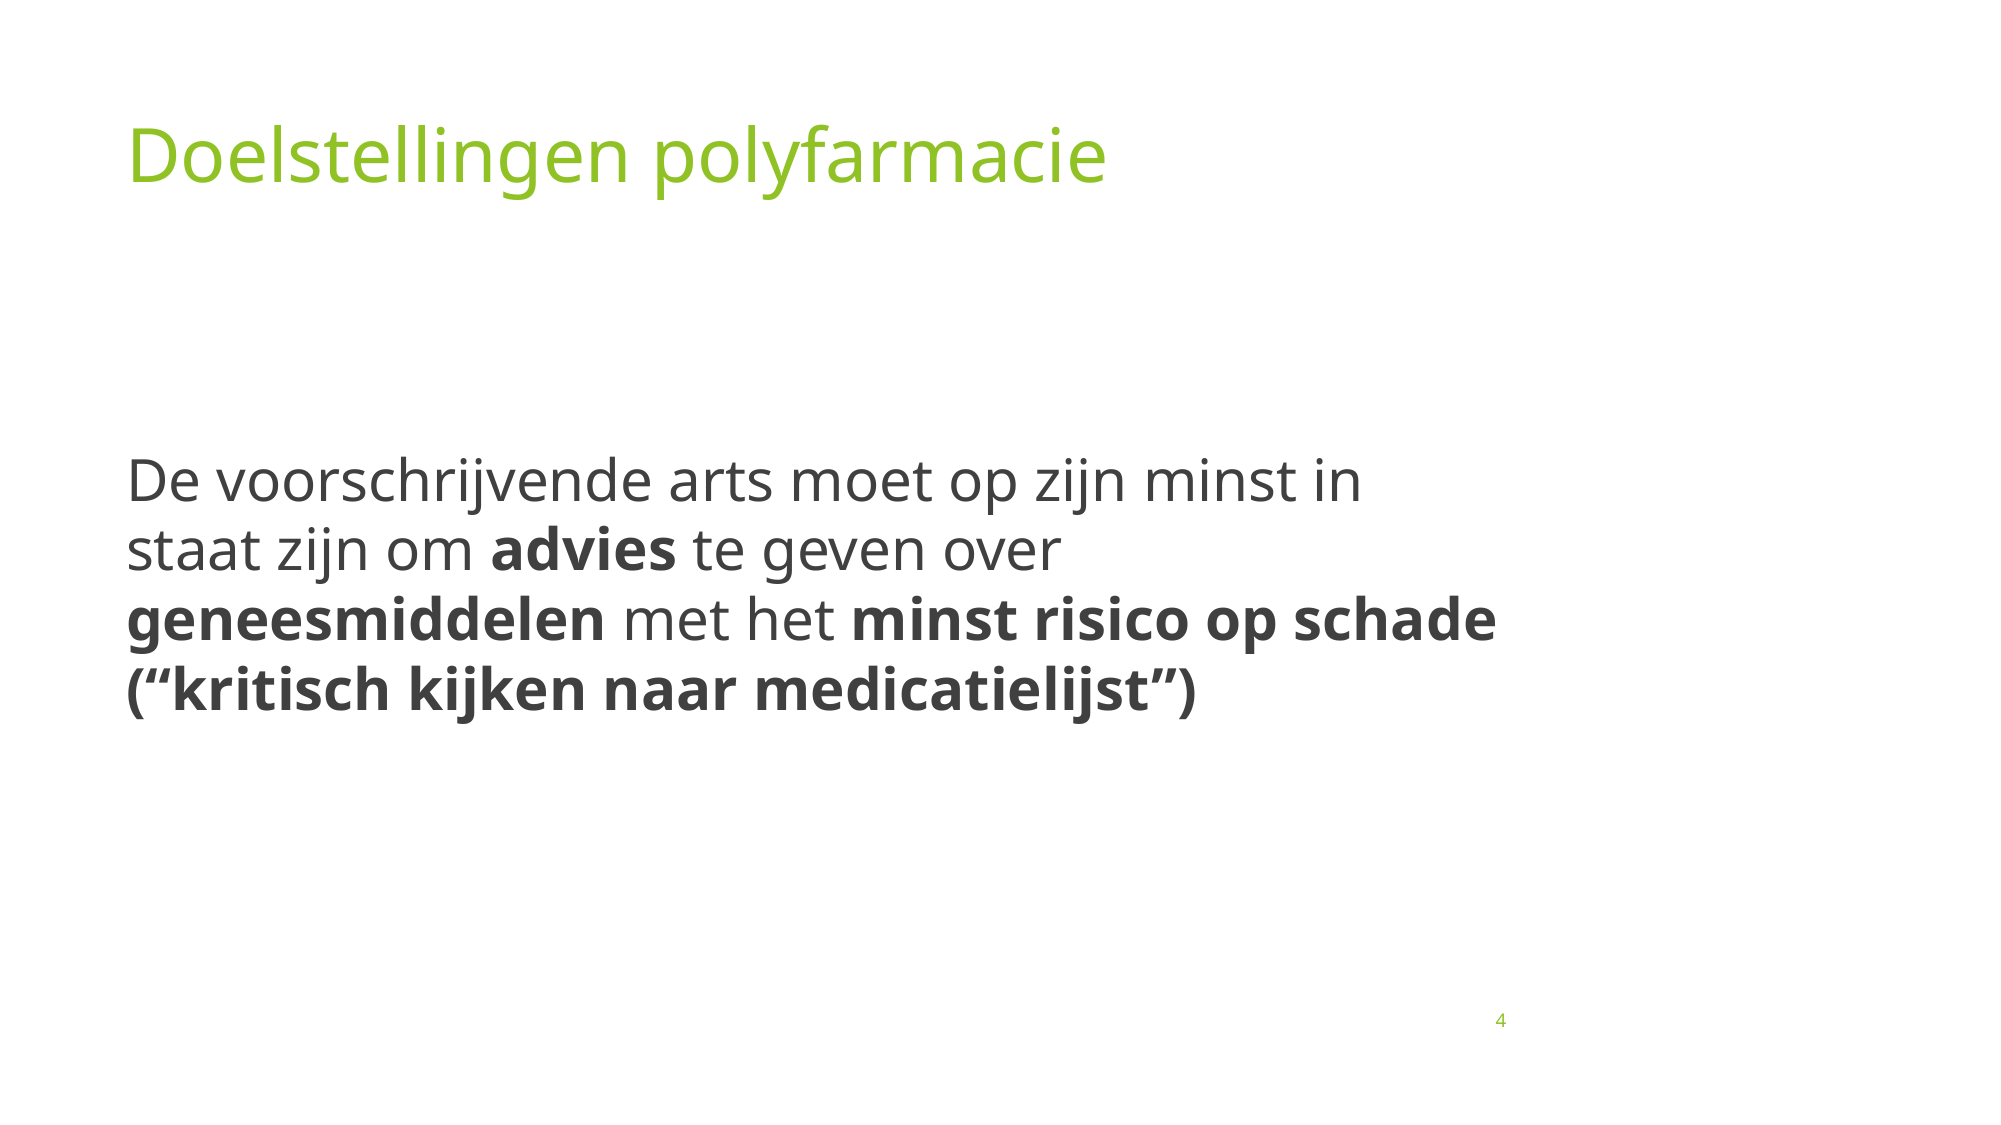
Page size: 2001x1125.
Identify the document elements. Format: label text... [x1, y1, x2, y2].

list De voorschrijvende arts moet op zijn minst in staat zijn om advies te geven over geneesmiddelen met het minst risico op schade (“kritisch kijken naar medicatielijst”) [111, 354, 1522, 992]
slide_number 4 [1409, 991, 1522, 1051]
title Doelstellingen polyfarmacie [111, 99, 1780, 317]
